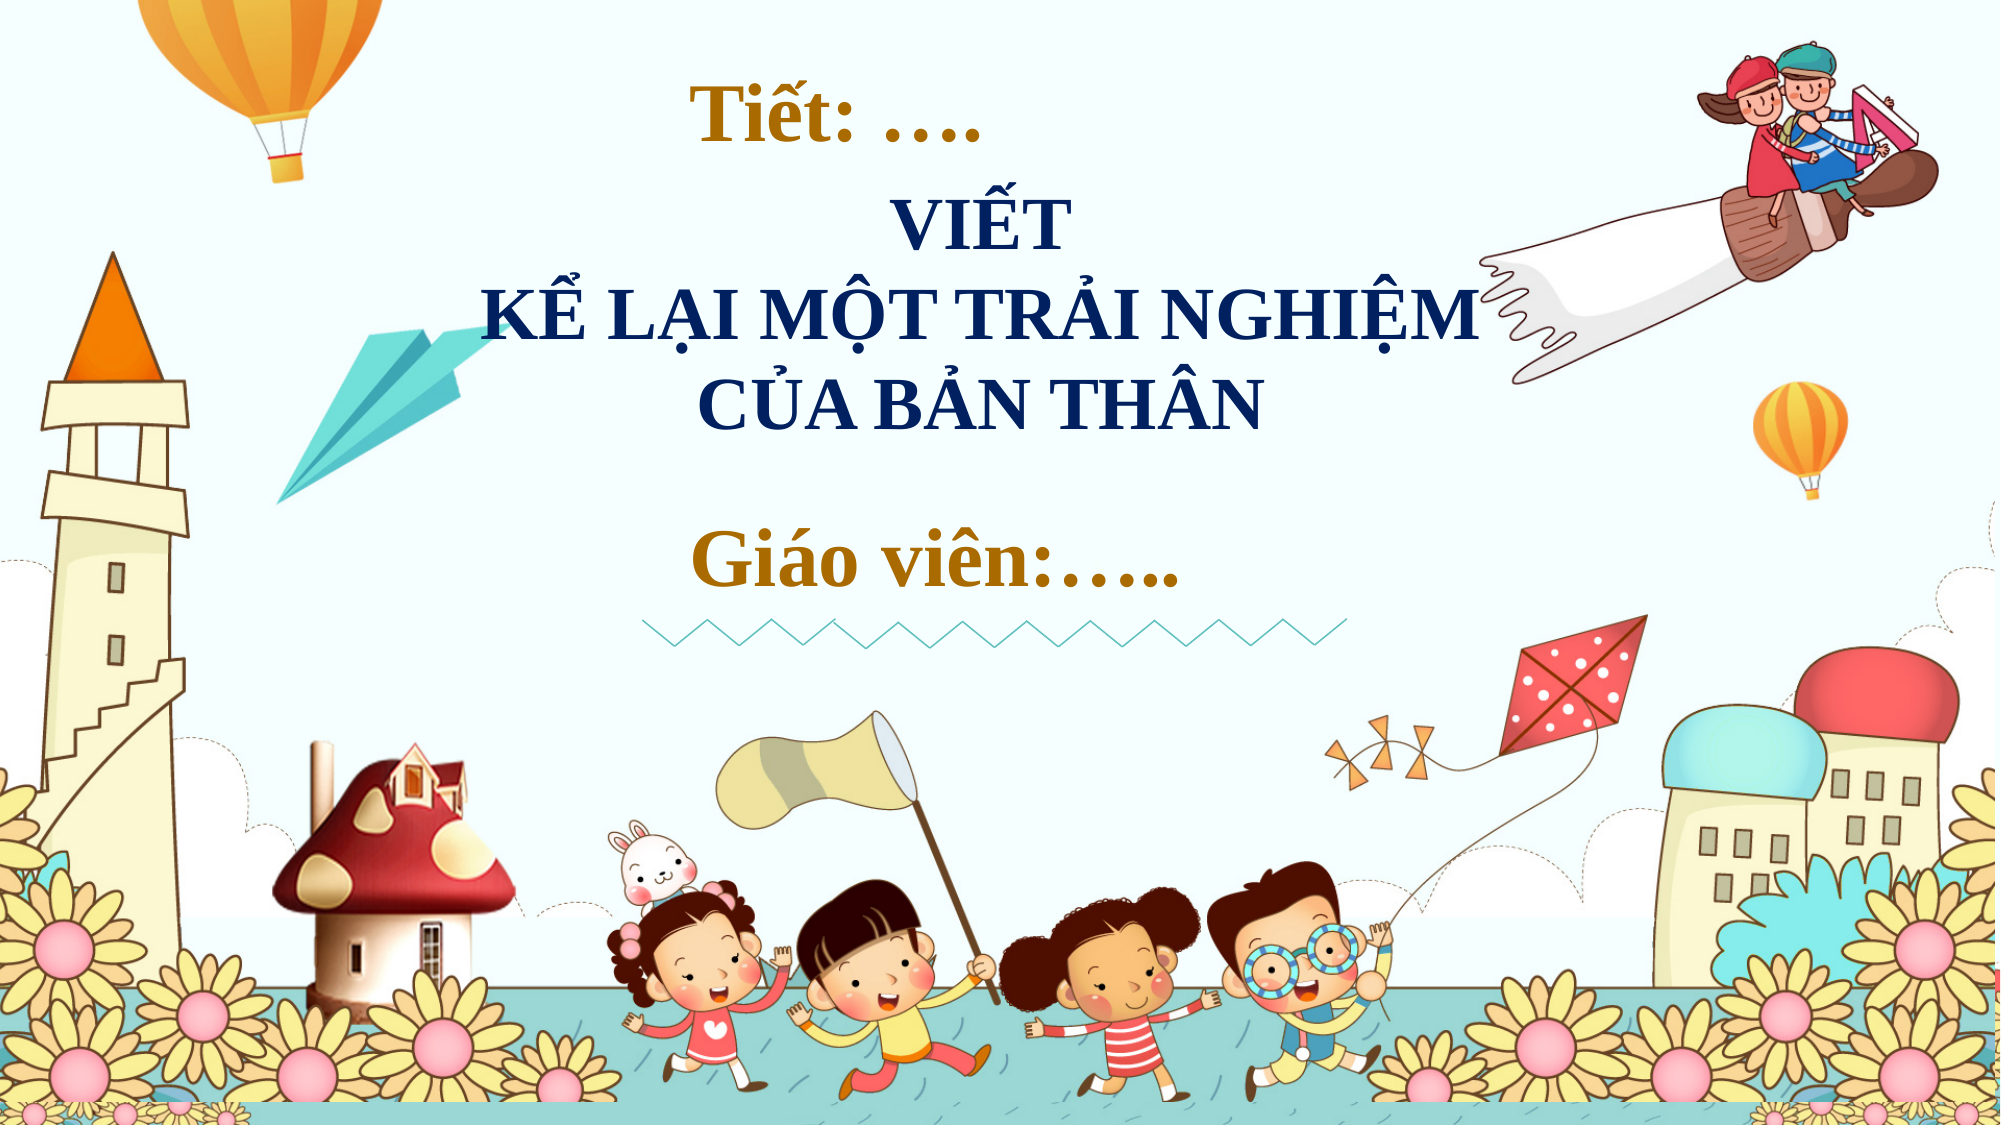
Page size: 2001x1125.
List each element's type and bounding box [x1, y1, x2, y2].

picture [0, 0, 2001, 1125]
text_box [642, 618, 1348, 649]
